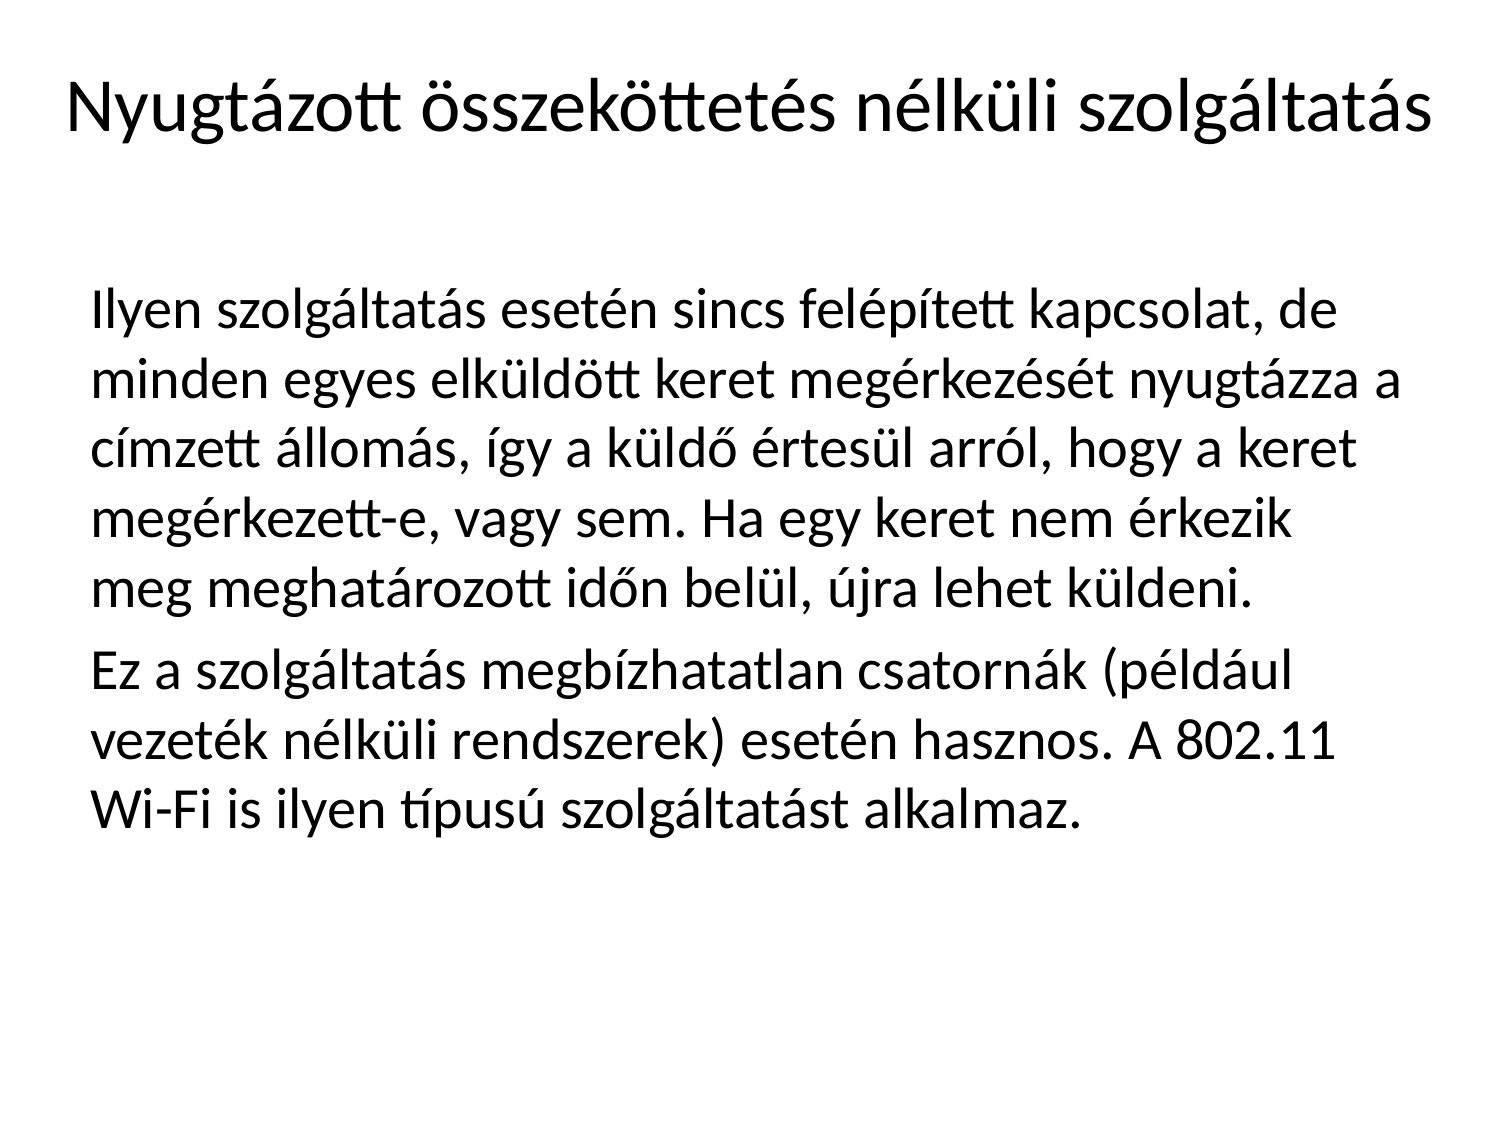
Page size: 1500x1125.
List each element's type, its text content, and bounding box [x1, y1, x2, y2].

list Ilyen szolgáltatás esetén sincs felépített kapcsolat, de minden egyes elküldött keret megérkezését nyugtázza a címzett állomás, így a küldő értesül arról, hogy a keret megérkezett-e, vagy sem. Ha egy keret nem érkezik meg meghatározott időn belül, újra lehet küldeni. Ez a szolgáltatás megbízhatatlan csatornák (például vezeték nélküli rendszerek) esetén hasznos. A 802.11 Wi-Fi is ilyen típusú szolgáltatást alkalmaz. [75, 262, 1425, 1005]
title Nyugtázott összeköttetés nélküli szolgáltatás [0, 7, 1500, 195]
